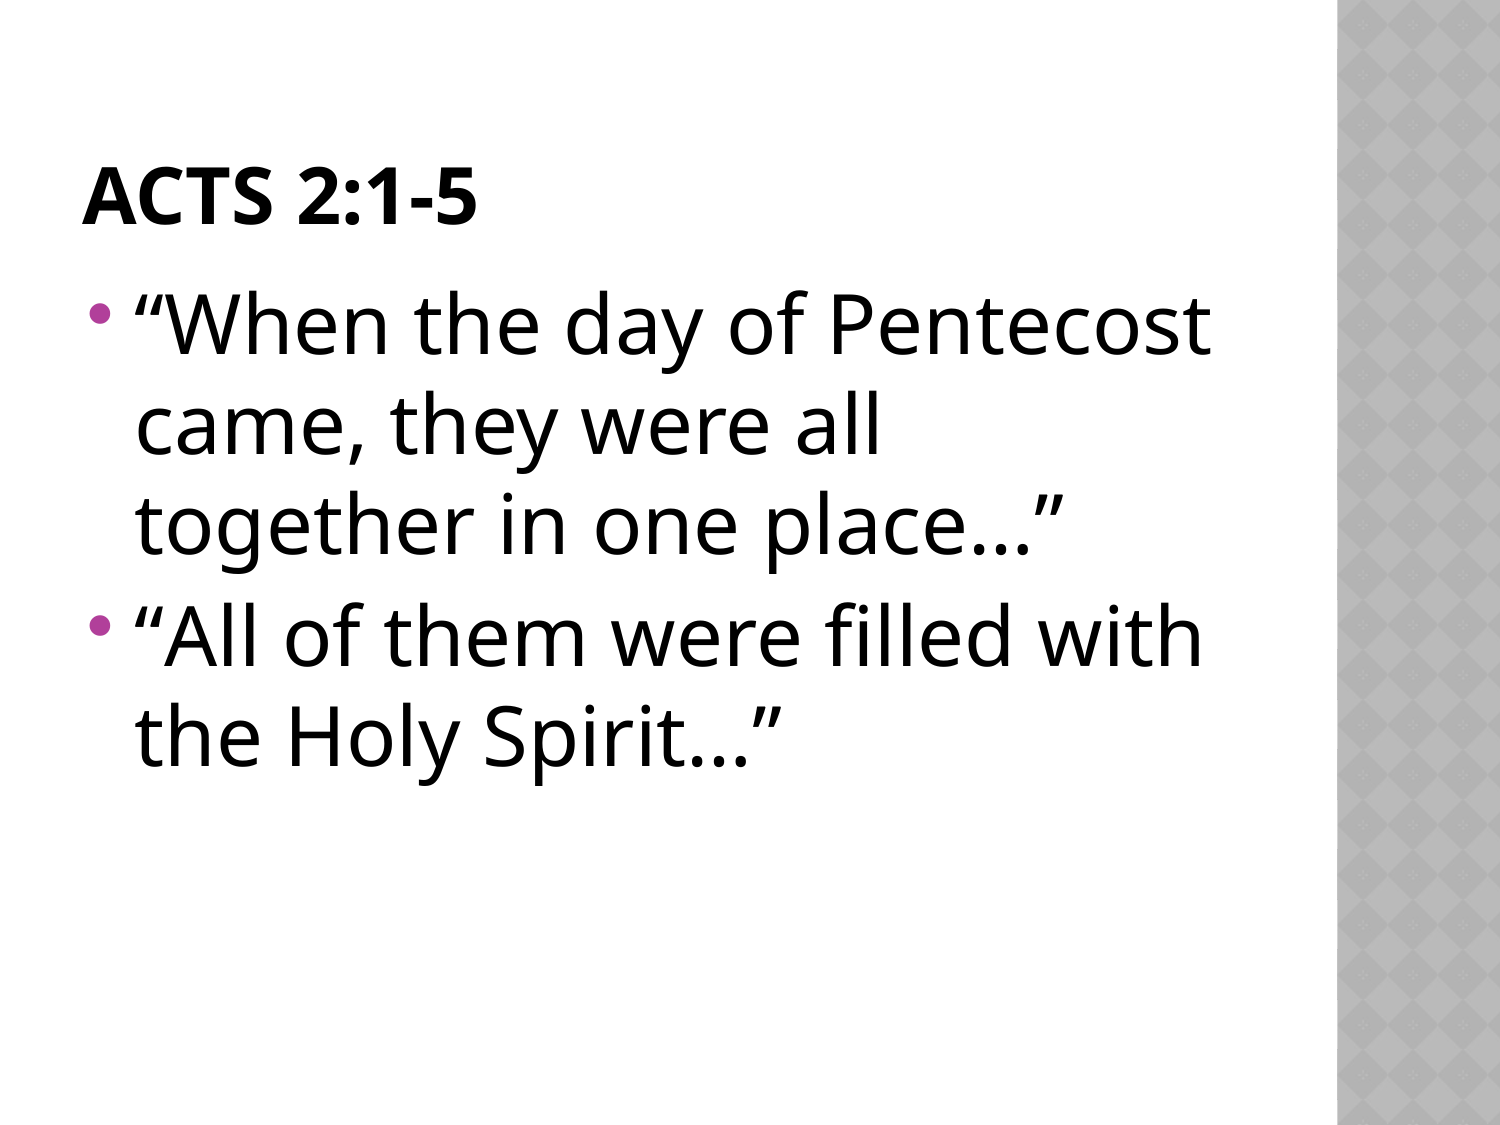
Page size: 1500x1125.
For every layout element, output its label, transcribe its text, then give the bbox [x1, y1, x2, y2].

list “When the day of Pentecost came, they were all together in one place…” “All of them were filled with the Holy Spirit…” [75, 264, 1263, 1059]
title Acts 2:1-5 [75, 52, 1263, 240]
